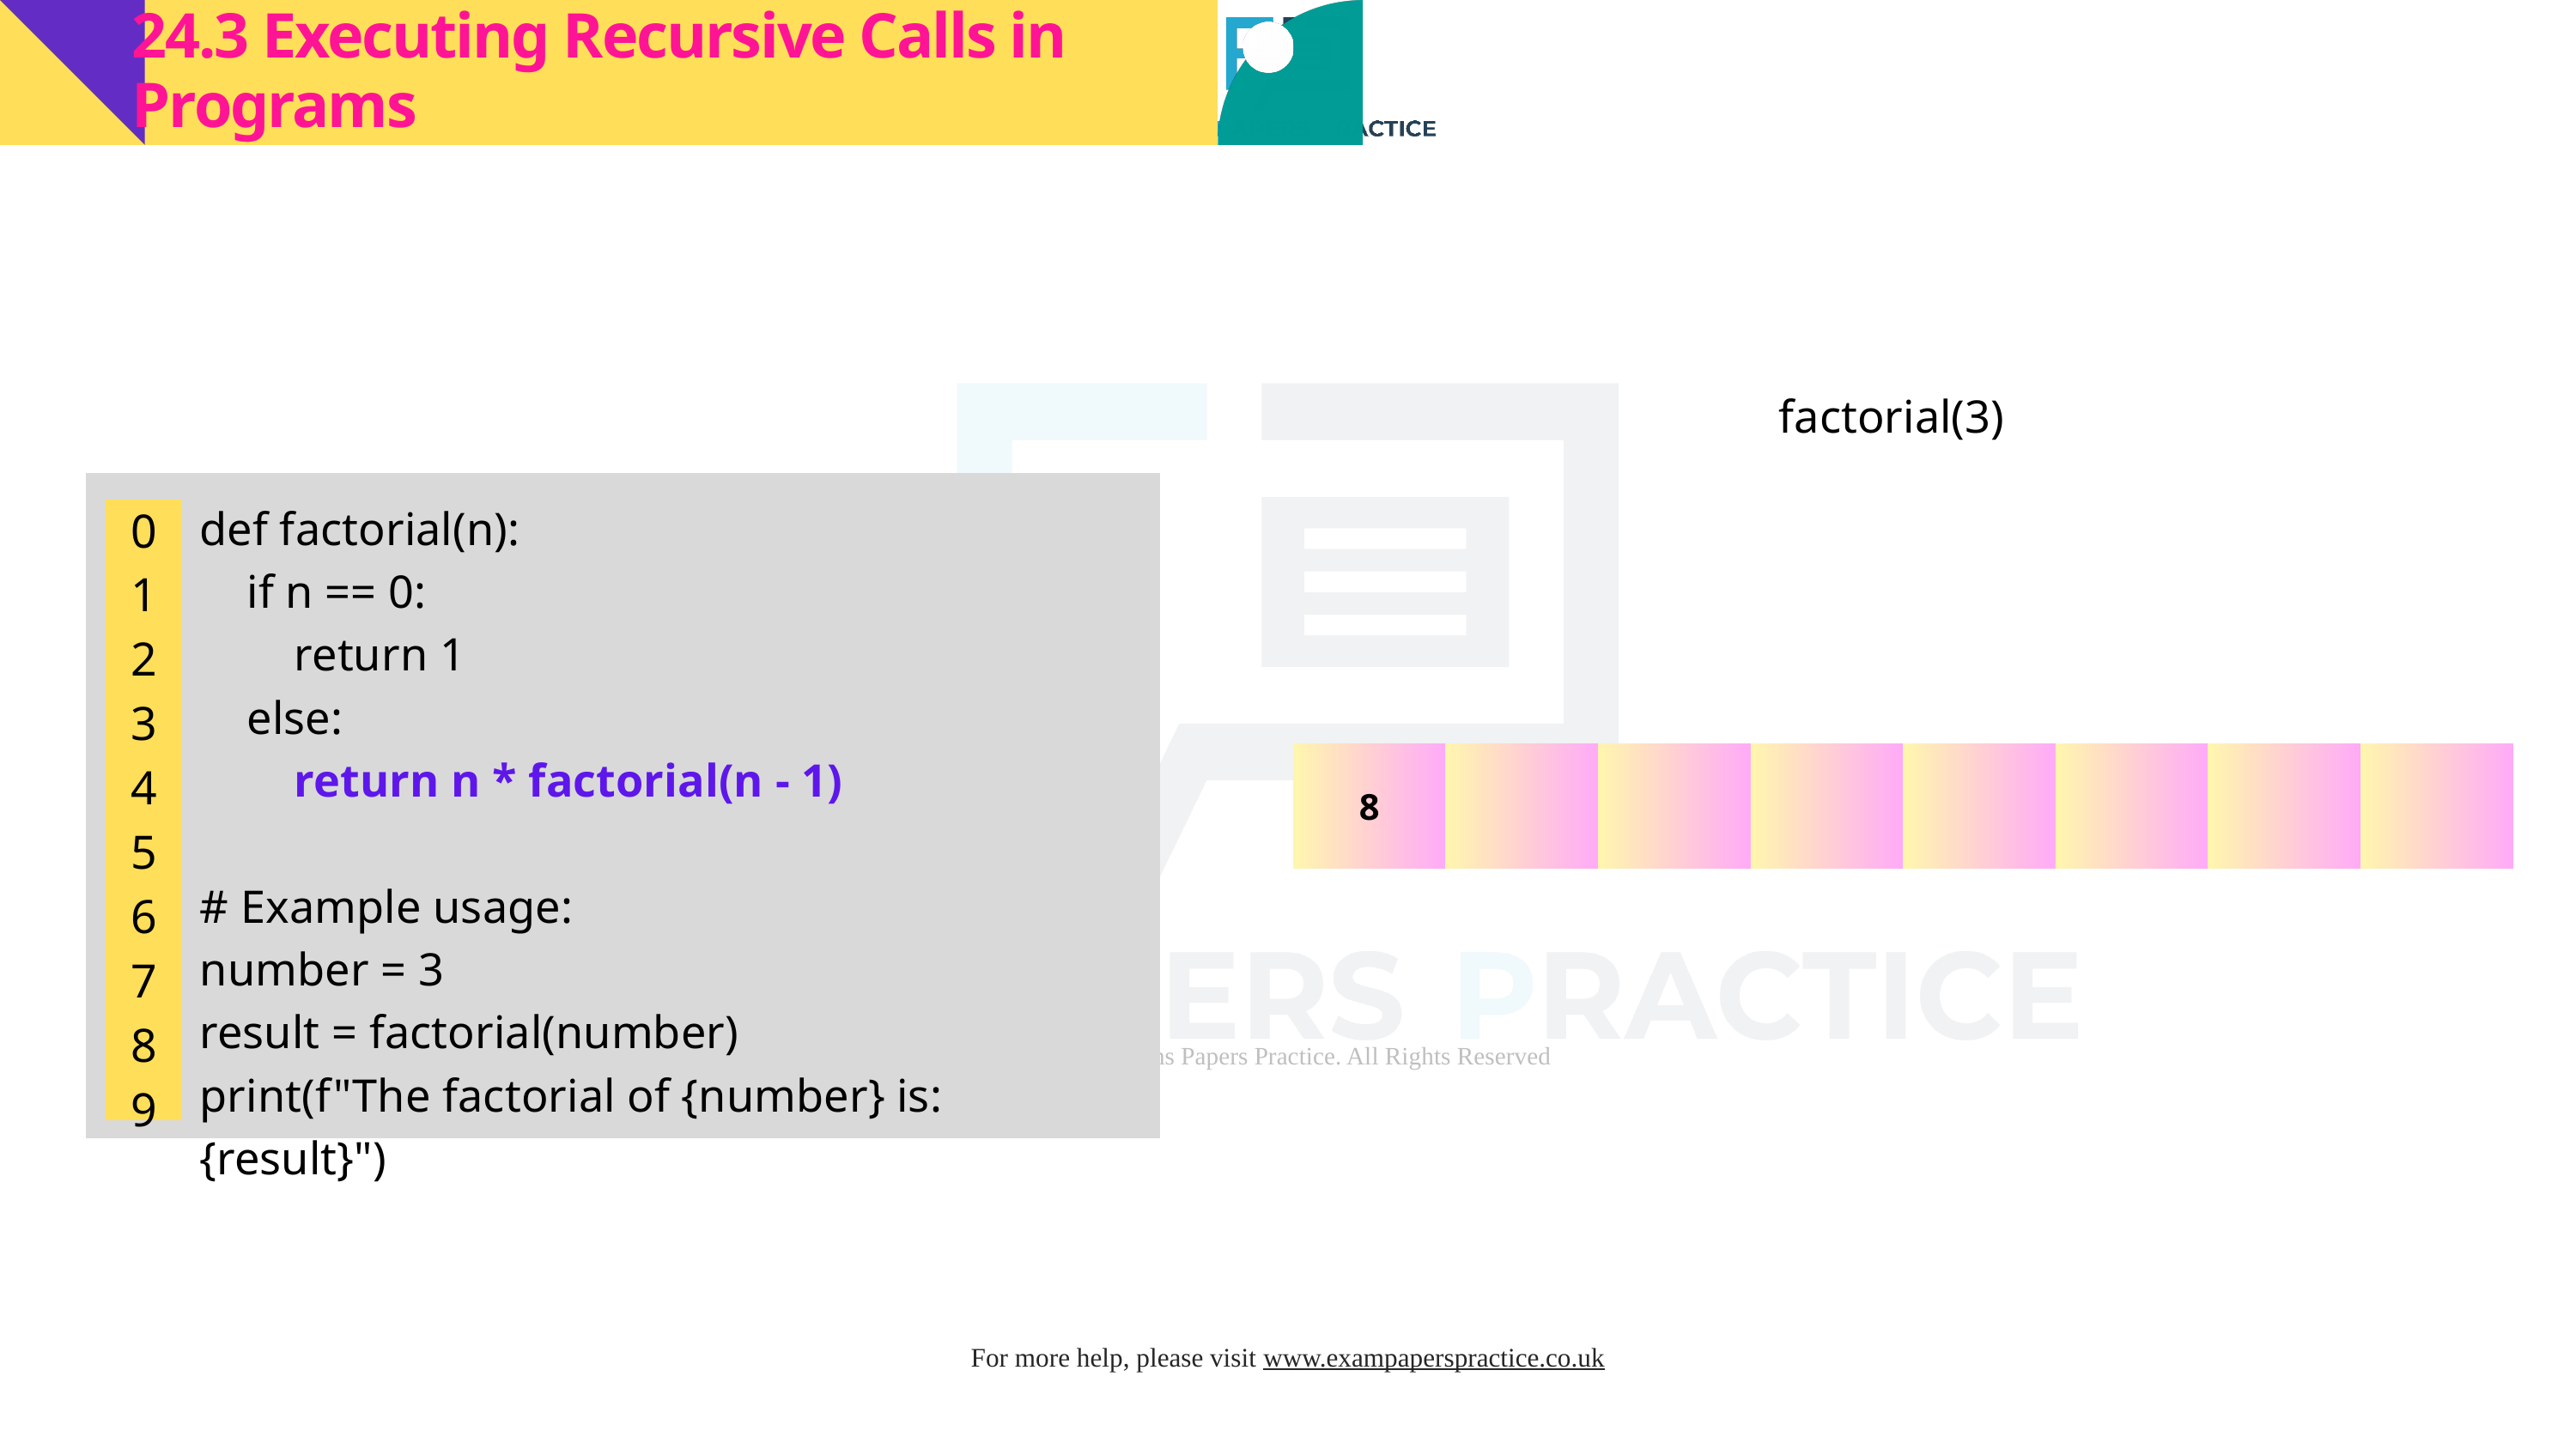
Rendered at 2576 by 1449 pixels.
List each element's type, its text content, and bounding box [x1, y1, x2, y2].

table_header [1598, 743, 1751, 868]
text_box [105, 499, 183, 1121]
table_header [2360, 743, 2513, 868]
table_header [1903, 743, 2056, 868]
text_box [0, 0, 1218, 146]
text_box def factorial(n): if n == 0: return 1 else: return n * factorial(n - 1) # Example usage: number = 3 result = factorial(number) print(f"The factorial of {number} is: {result}") [199, 1139, 1134, 1184]
text_box [1218, 0, 1364, 145]
table_header [2208, 743, 2360, 868]
table_header [1751, 743, 1903, 868]
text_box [85, 472, 1161, 1139]
table_header 8 [1293, 743, 1446, 868]
table_header [1446, 743, 1598, 868]
text_box [1242, 21, 1294, 73]
text_box factorial(3) [1778, 379, 2028, 442]
table_header [2056, 743, 2208, 868]
